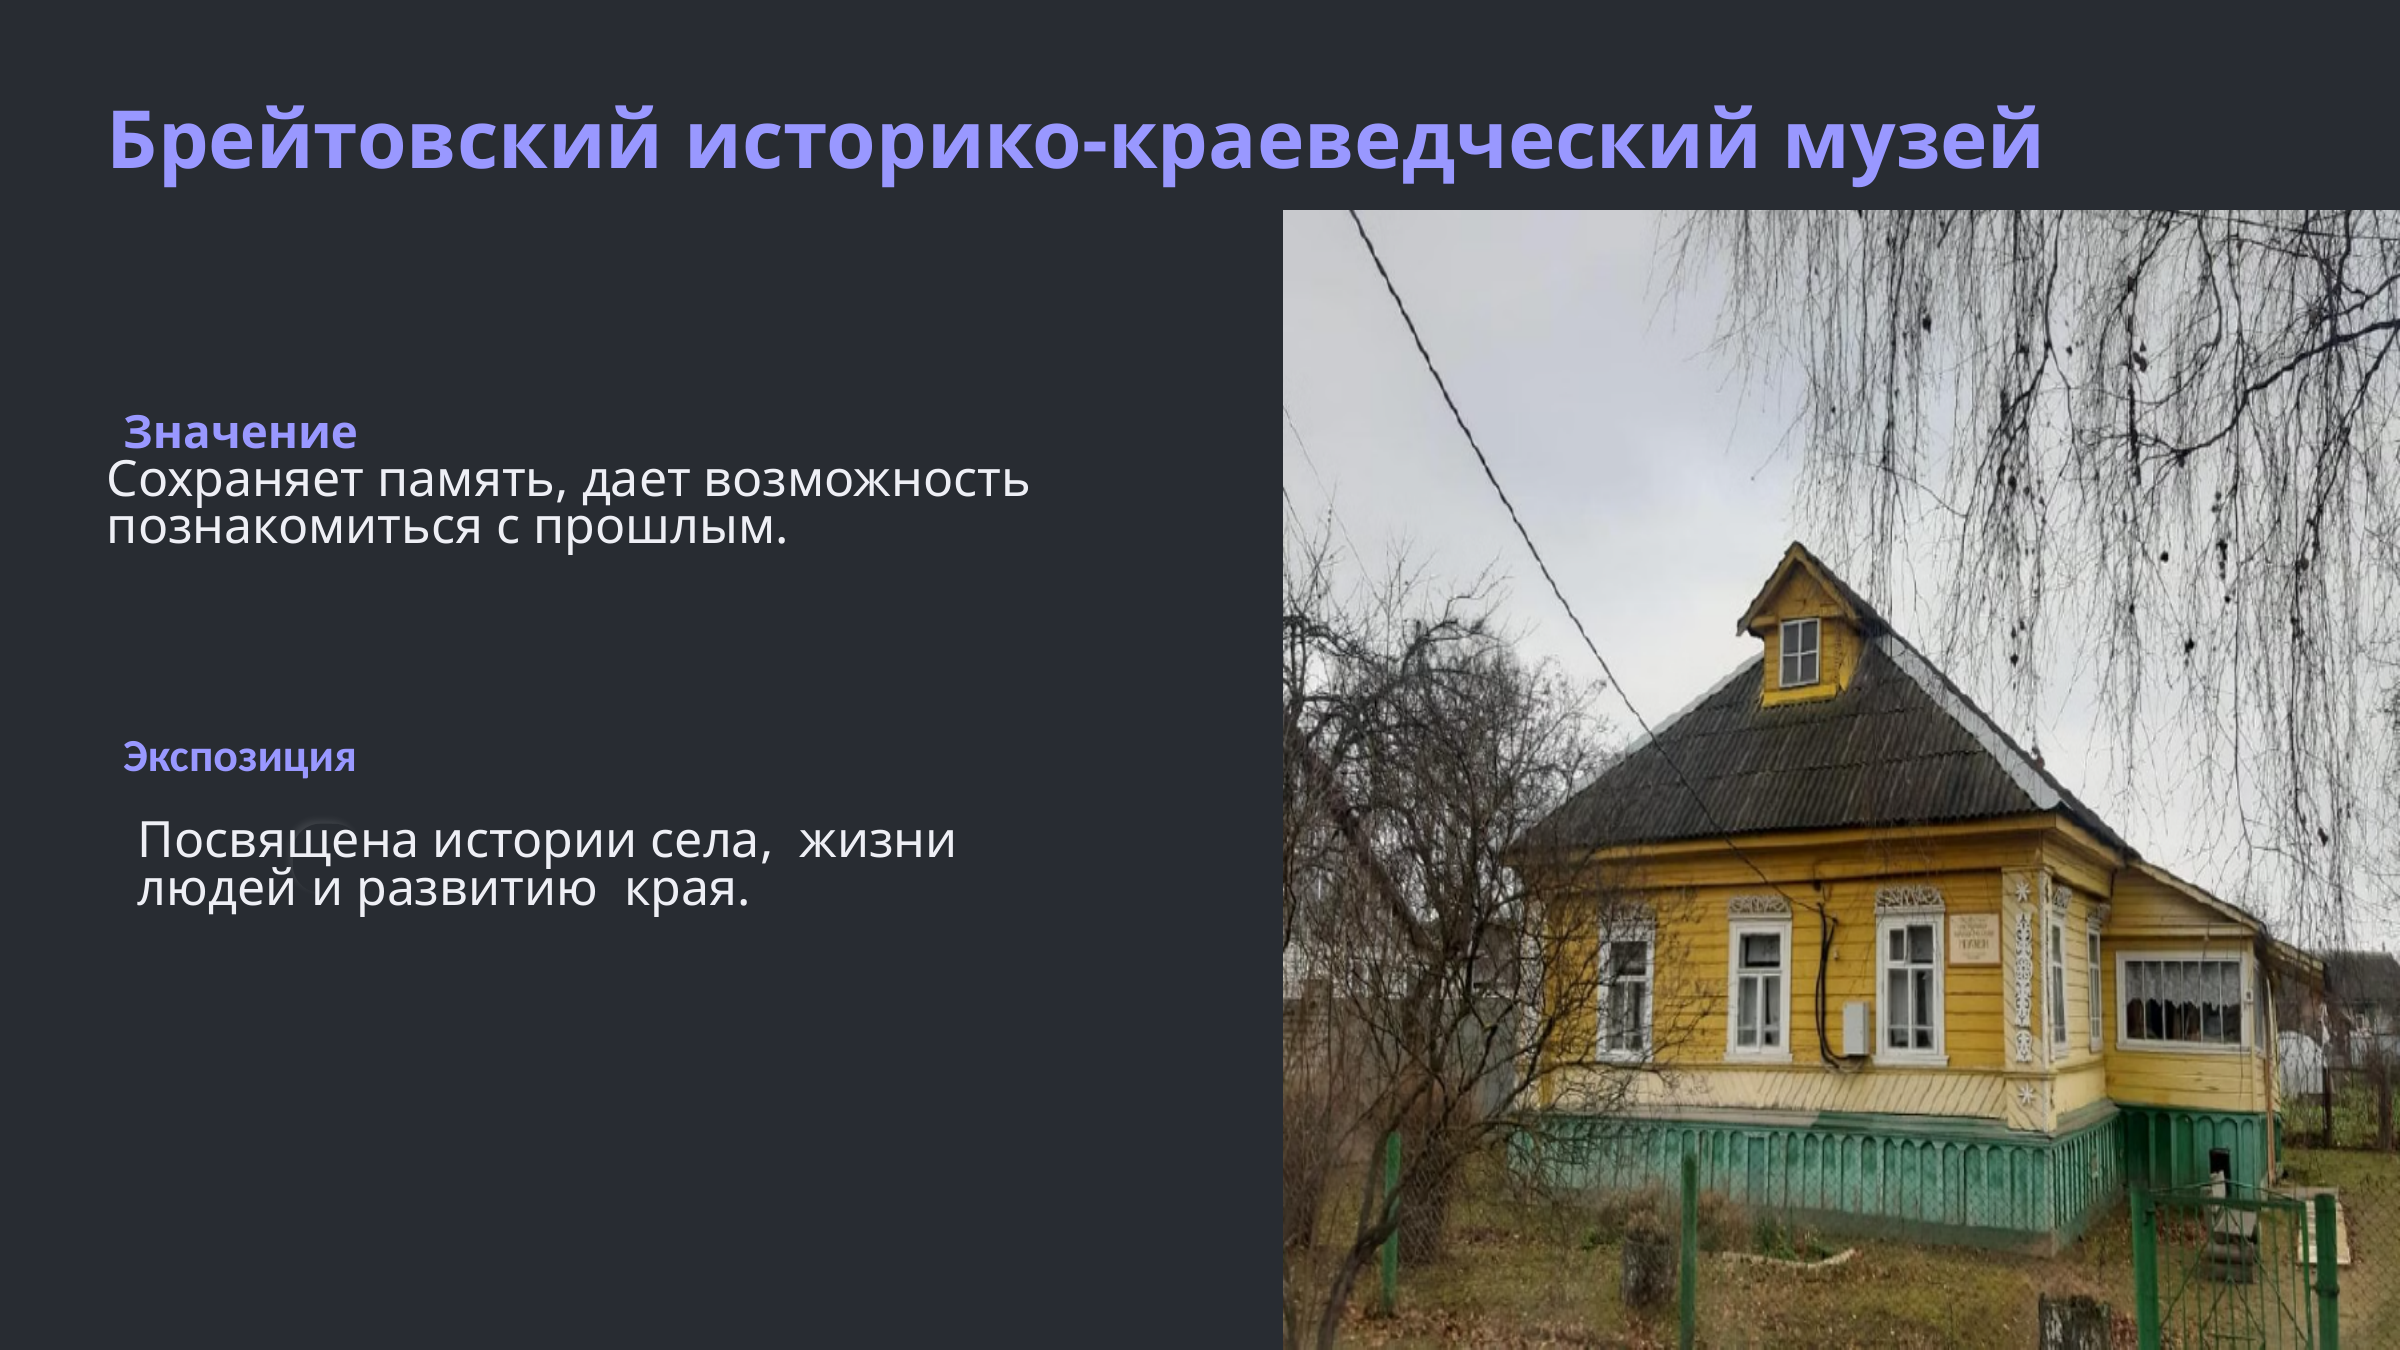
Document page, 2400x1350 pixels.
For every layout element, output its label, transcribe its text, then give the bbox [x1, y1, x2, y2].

text_box Посвящена истории села, жизни людей и развитию края. [123, 812, 1117, 923]
text_box Сохраняет память, дает возможность познакомиться с прошлым. [106, 458, 1210, 656]
text_box Значение [123, 400, 587, 458]
picture [1283, 210, 2400, 1350]
text_box Экспозиция [123, 723, 587, 782]
text_box Брейтовский историко-краеведческий музей [106, 84, 2053, 185]
